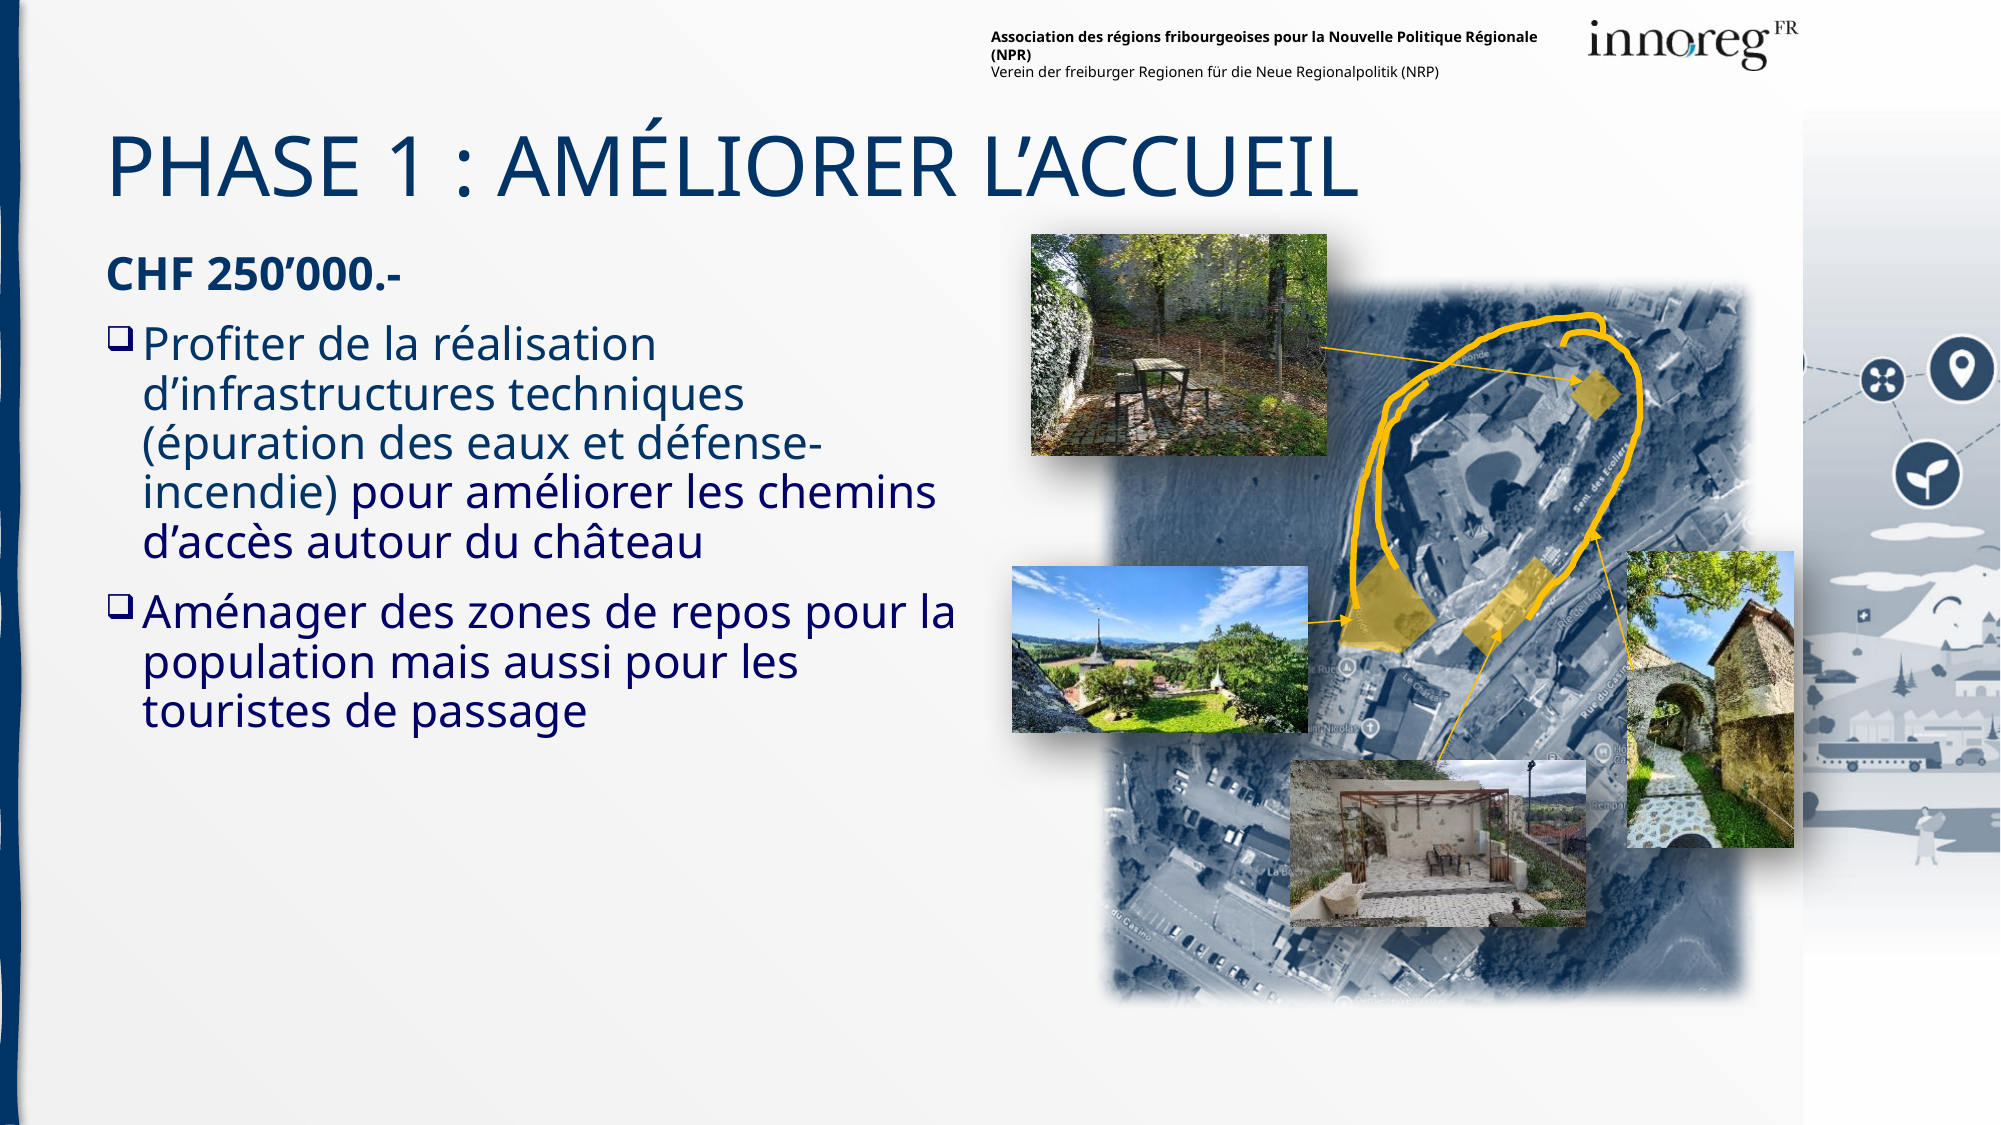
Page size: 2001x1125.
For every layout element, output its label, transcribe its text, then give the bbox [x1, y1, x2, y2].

picture [1626, 551, 1794, 848]
picture [1588, 20, 1799, 71]
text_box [1592, 527, 1634, 671]
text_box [1300, 619, 1354, 624]
text_box CHF 250’000.- Profiter de la réalisation d’infrastructures techniques (épuration des eaux et défense-incendie) pour améliorer les chemins d’accès autour du château Aménager des zones de repos pour la population mais aussi pour les touristes de passage [90, 243, 989, 1106]
picture [1012, 566, 1308, 733]
picture [1290, 760, 1587, 928]
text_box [1320, 346, 1584, 382]
picture [1030, 234, 1327, 457]
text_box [1438, 628, 1502, 762]
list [1094, 275, 1757, 1009]
title Phase 1 : améliorer l’accueil [90, 116, 1780, 227]
